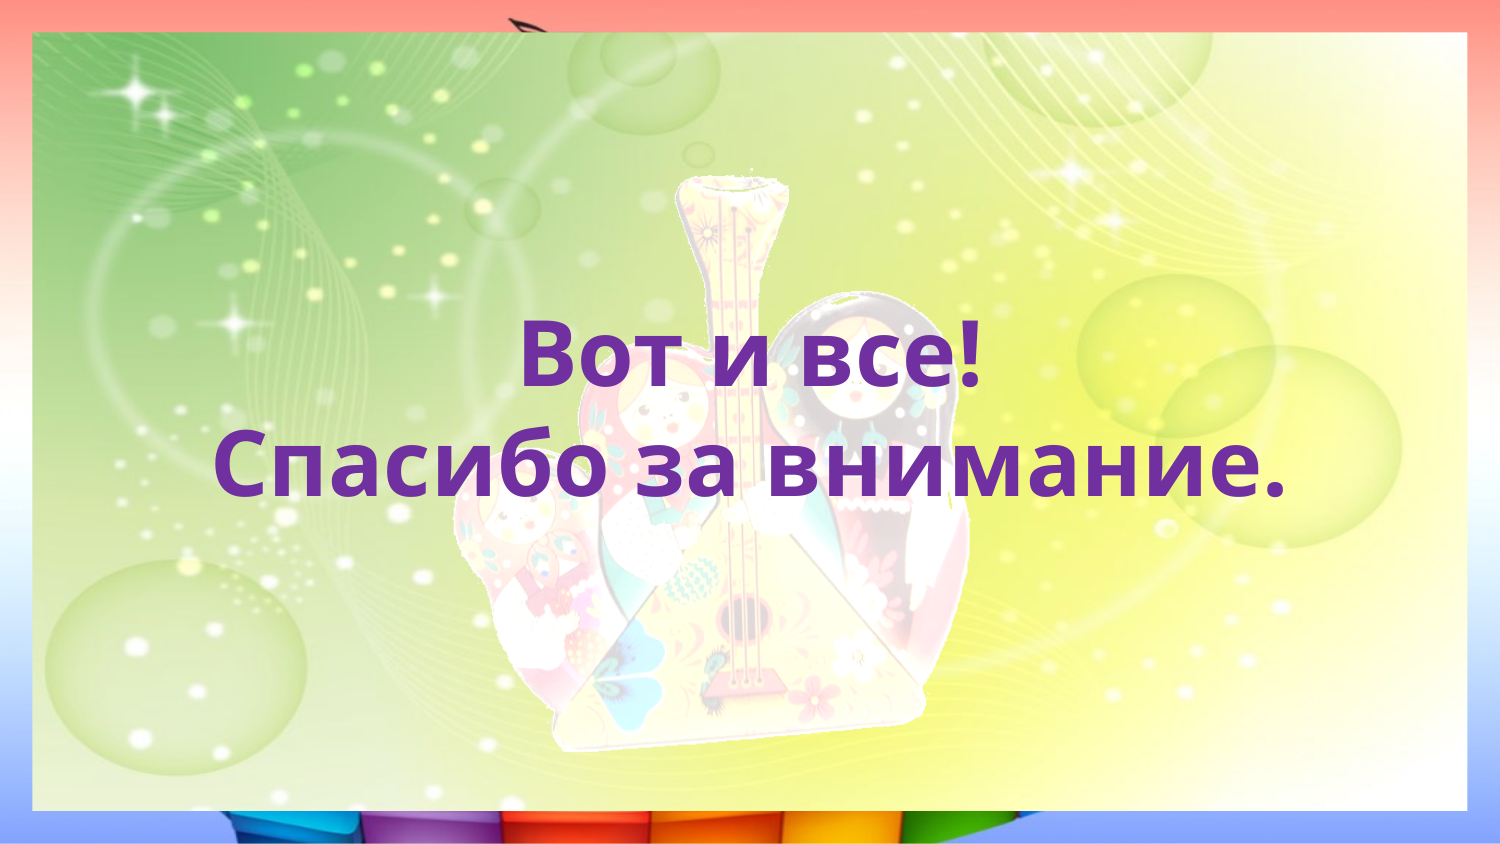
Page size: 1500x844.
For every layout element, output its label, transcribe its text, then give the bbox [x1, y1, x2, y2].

title Вот и все! Спасибо за внимание. [75, 257, 1425, 551]
picture [0, 0, 1500, 844]
